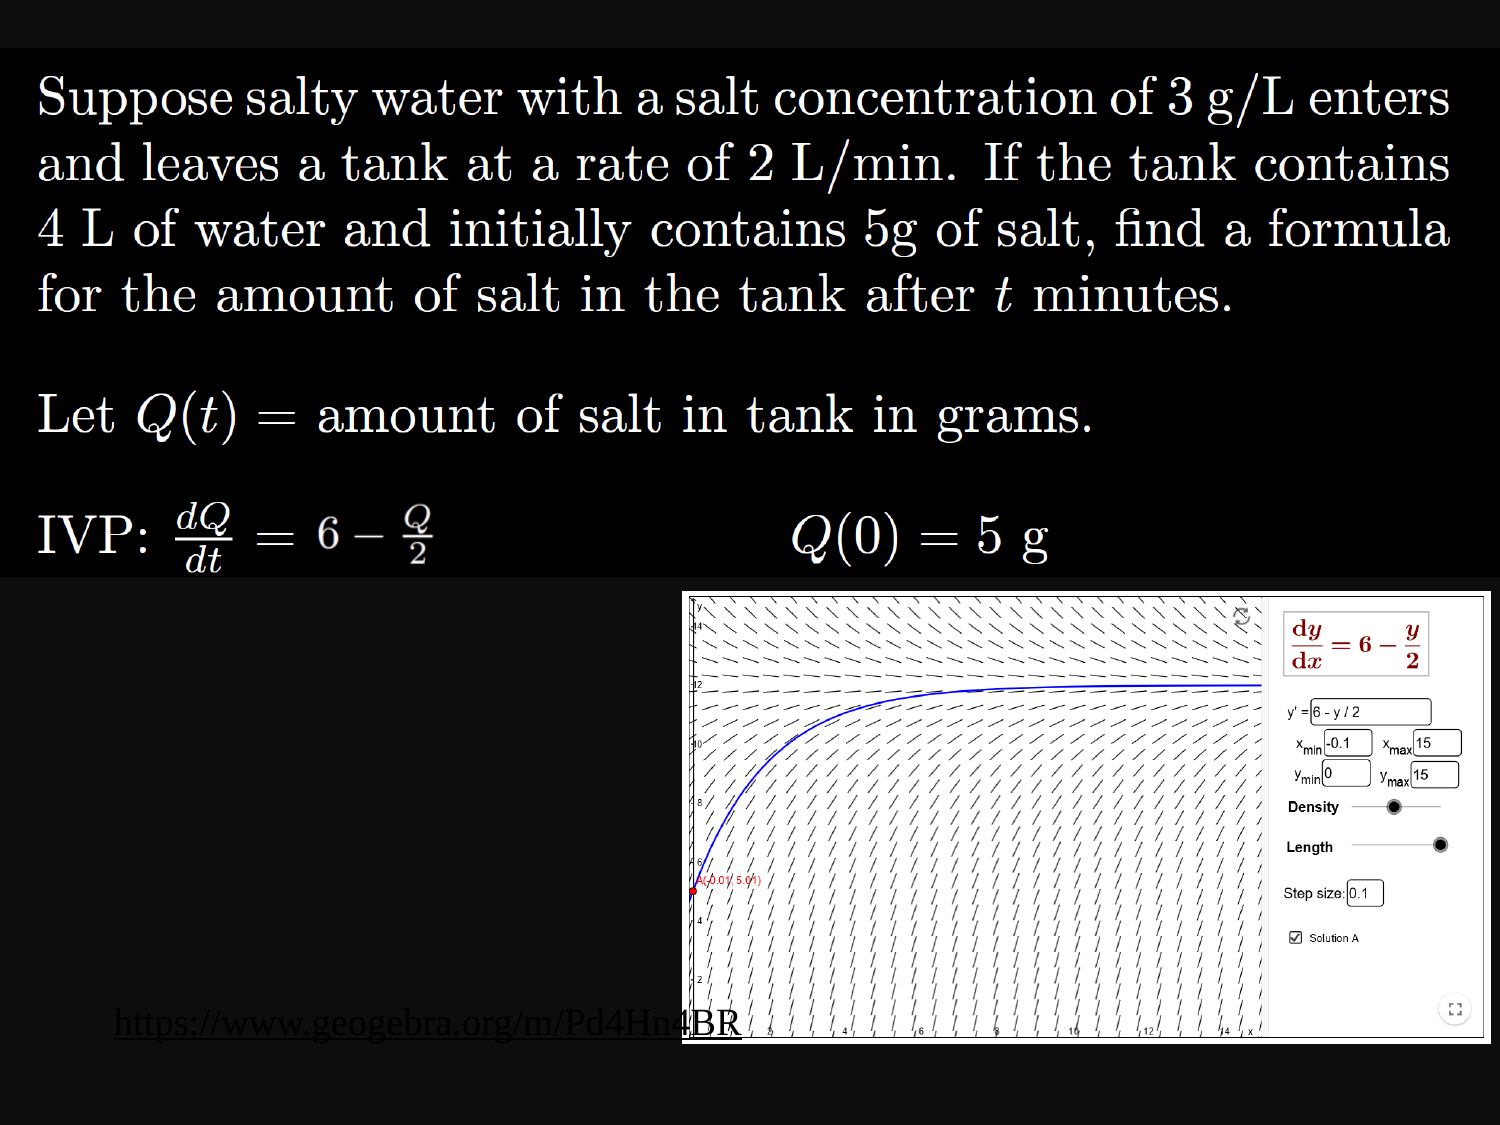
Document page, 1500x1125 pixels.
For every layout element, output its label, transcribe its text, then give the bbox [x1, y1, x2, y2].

picture [0, 48, 1500, 577]
picture [682, 591, 1491, 1044]
text_box https://www.geogebra.org/m/Pd4Hn4BR [57, 989, 809, 1051]
